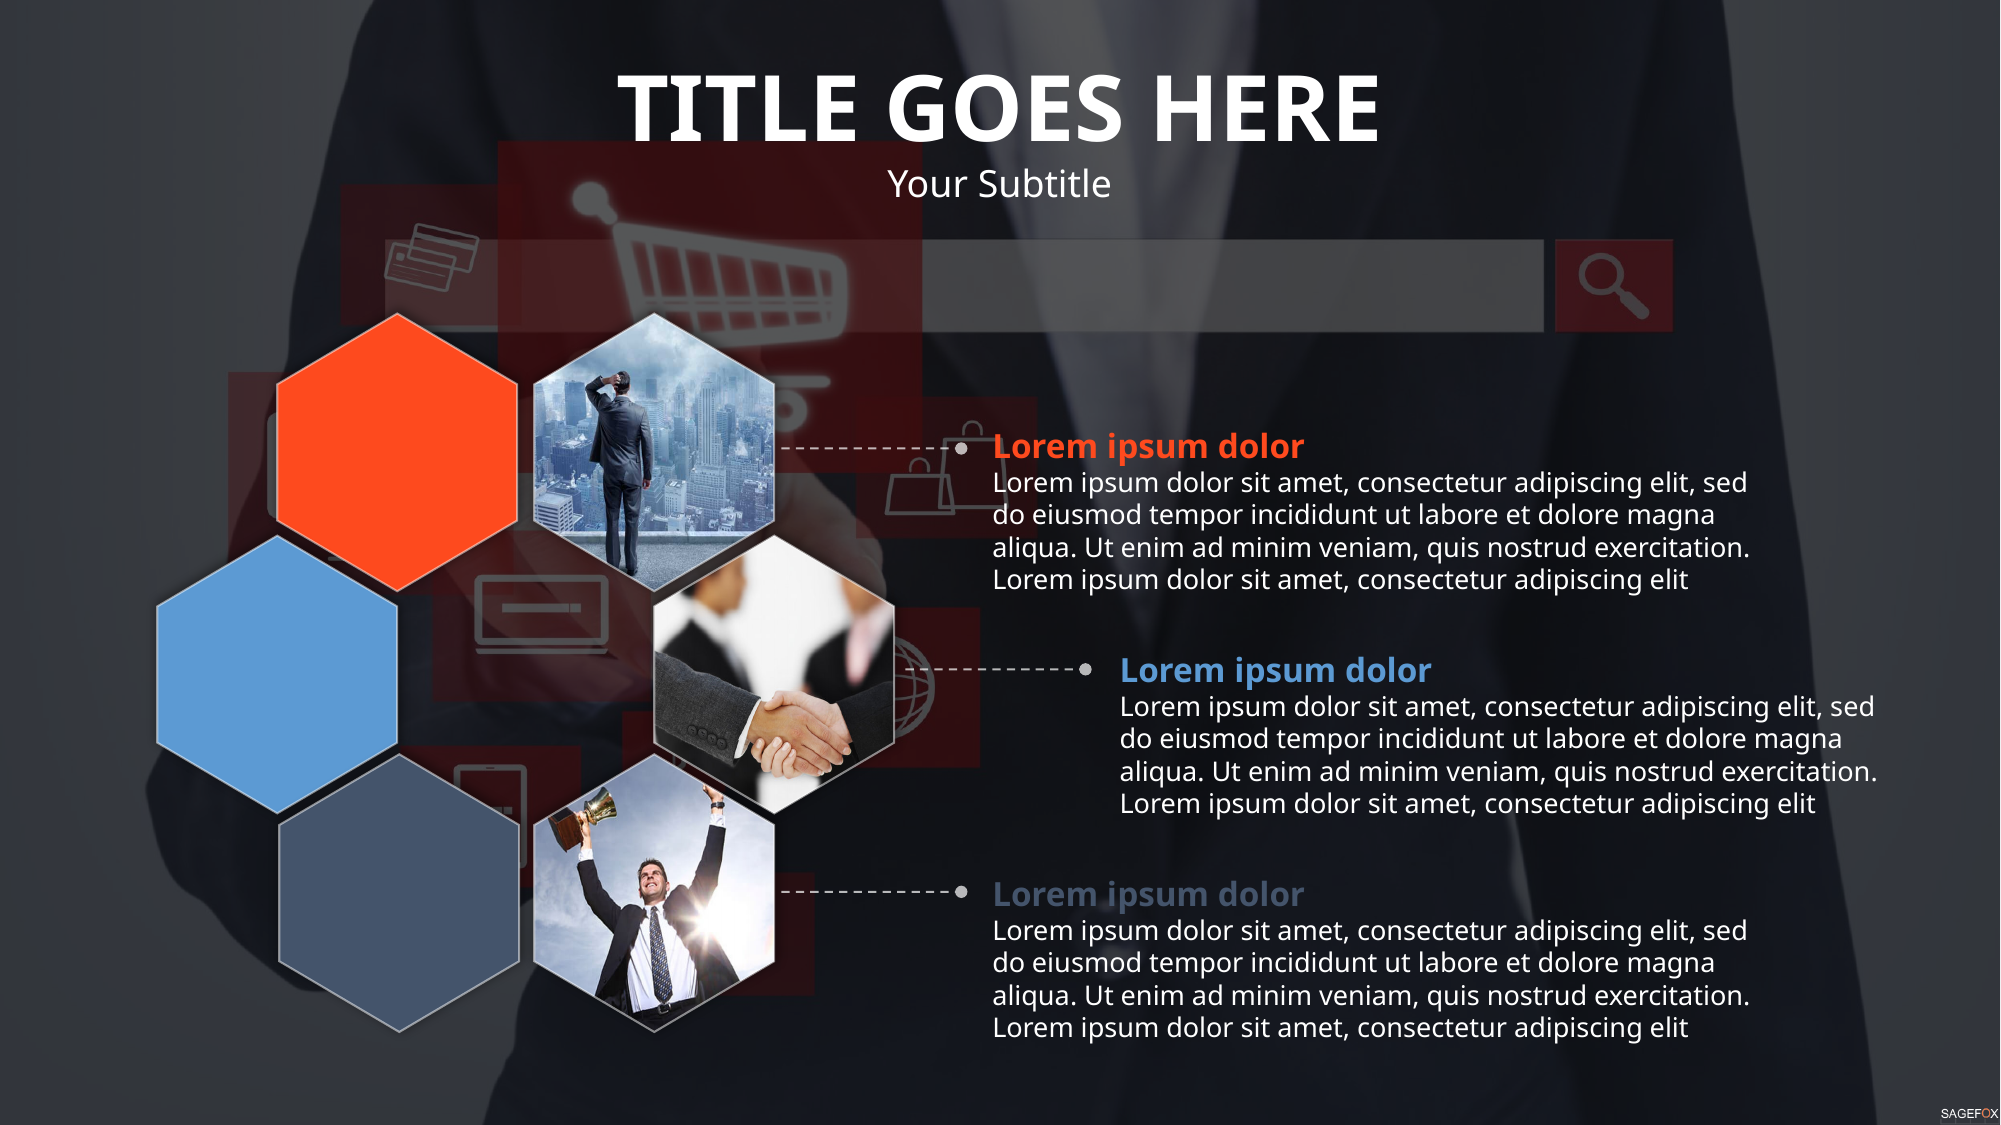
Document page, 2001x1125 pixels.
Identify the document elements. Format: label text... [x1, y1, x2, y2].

text_box [278, 753, 521, 1034]
text_box [276, 312, 519, 592]
text_box [156, 534, 399, 814]
text_box [533, 312, 776, 593]
picture [1940, 0, 2001, 1125]
text_box [533, 753, 776, 1034]
text_box Lorem ipsum dolor Lorem ipsum dolor sit amet, consectetur adipiscing elit, sed do eiusmod tempor incididunt ut labore et dolore magna aliqua. Ut enim ad minim veniam, quis nostrud exercitation. Lorem ipsum dolor sit amet, consectetur adipiscing elit [982, 868, 1770, 1049]
text_box [653, 534, 896, 815]
text_box Lorem ipsum dolor Lorem ipsum dolor sit amet, consectetur adipiscing elit, sed do eiusmod tempor incididunt ut labore et dolore magna aliqua. Ut enim ad minim veniam, quis nostrud exercitation. Lorem ipsum dolor sit amet, consectetur adipiscing elit [982, 420, 1770, 601]
text_box TITLE GOES HERE Your Subtitle [548, 42, 1452, 212]
text_box Lorem ipsum dolor Lorem ipsum dolor sit amet, consectetur adipiscing elit, sed do eiusmod tempor incididunt ut labore et dolore magna aliqua. Ut enim ad minim veniam, quis nostrud exercitation. Lorem ipsum dolor sit amet, consectetur adipiscing elit [1109, 644, 1898, 825]
